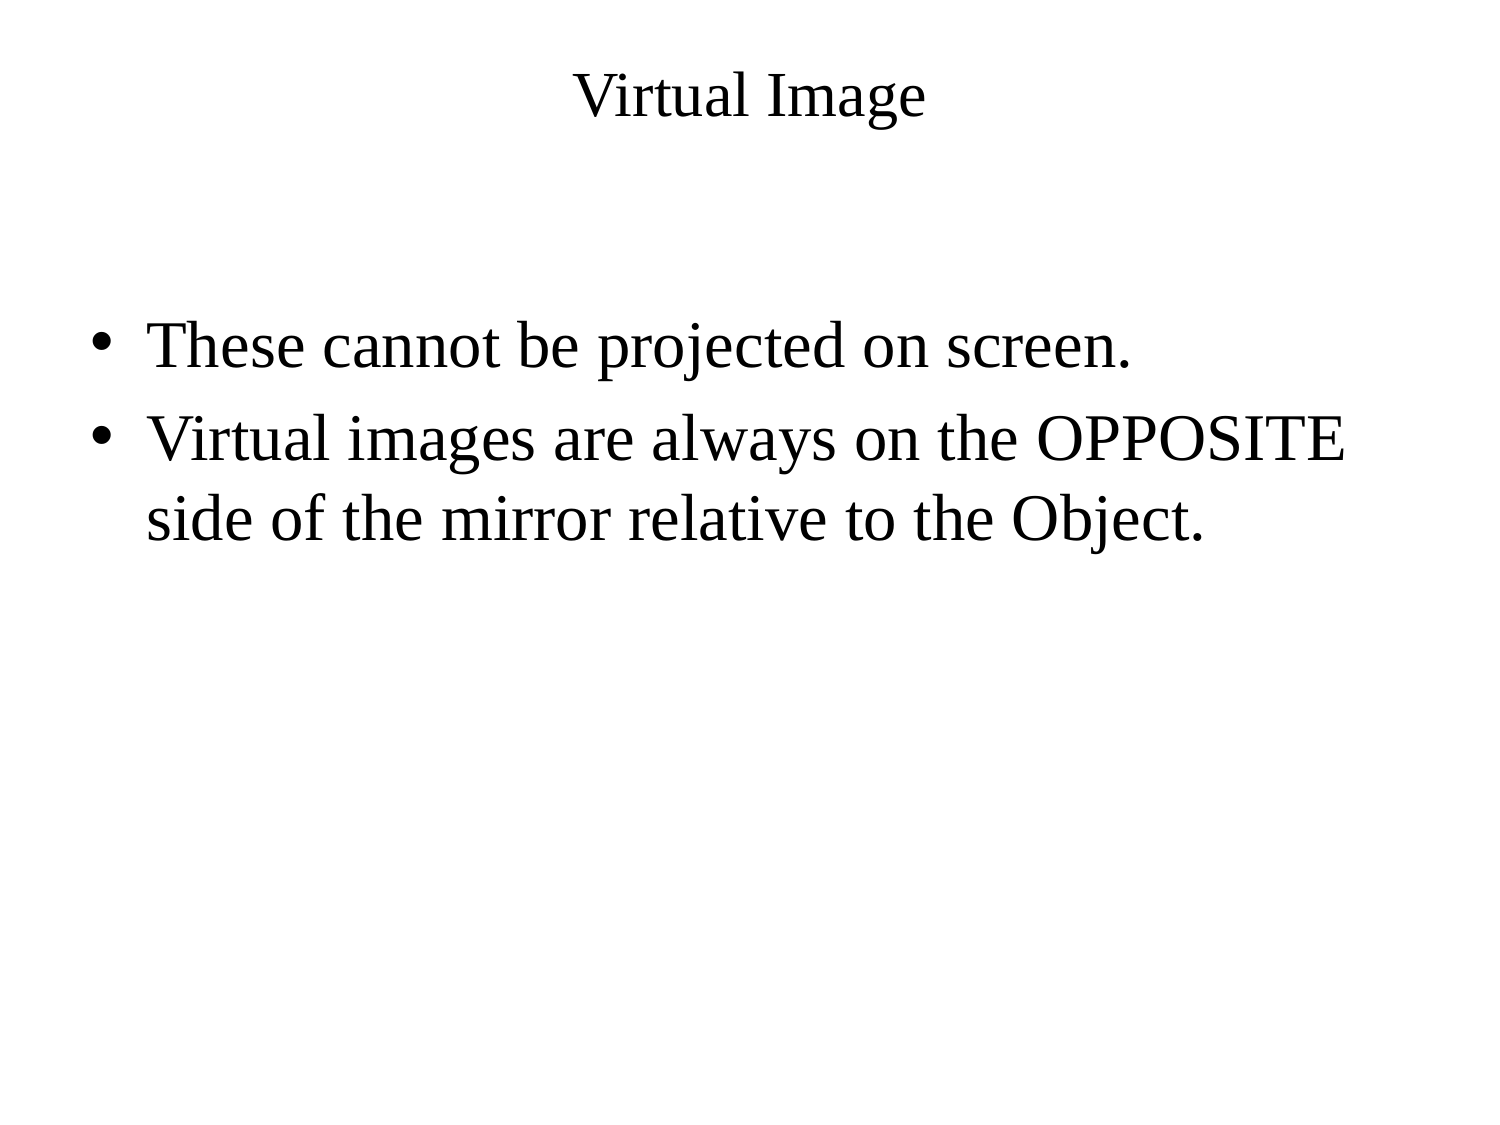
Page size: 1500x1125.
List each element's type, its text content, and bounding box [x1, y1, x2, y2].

list These cannot be projected on screen. Virtual images are always on the OPPOSITE side of the mirror relative to the Object. [75, 200, 1425, 1038]
title Virtual Image [75, 45, 1425, 138]
